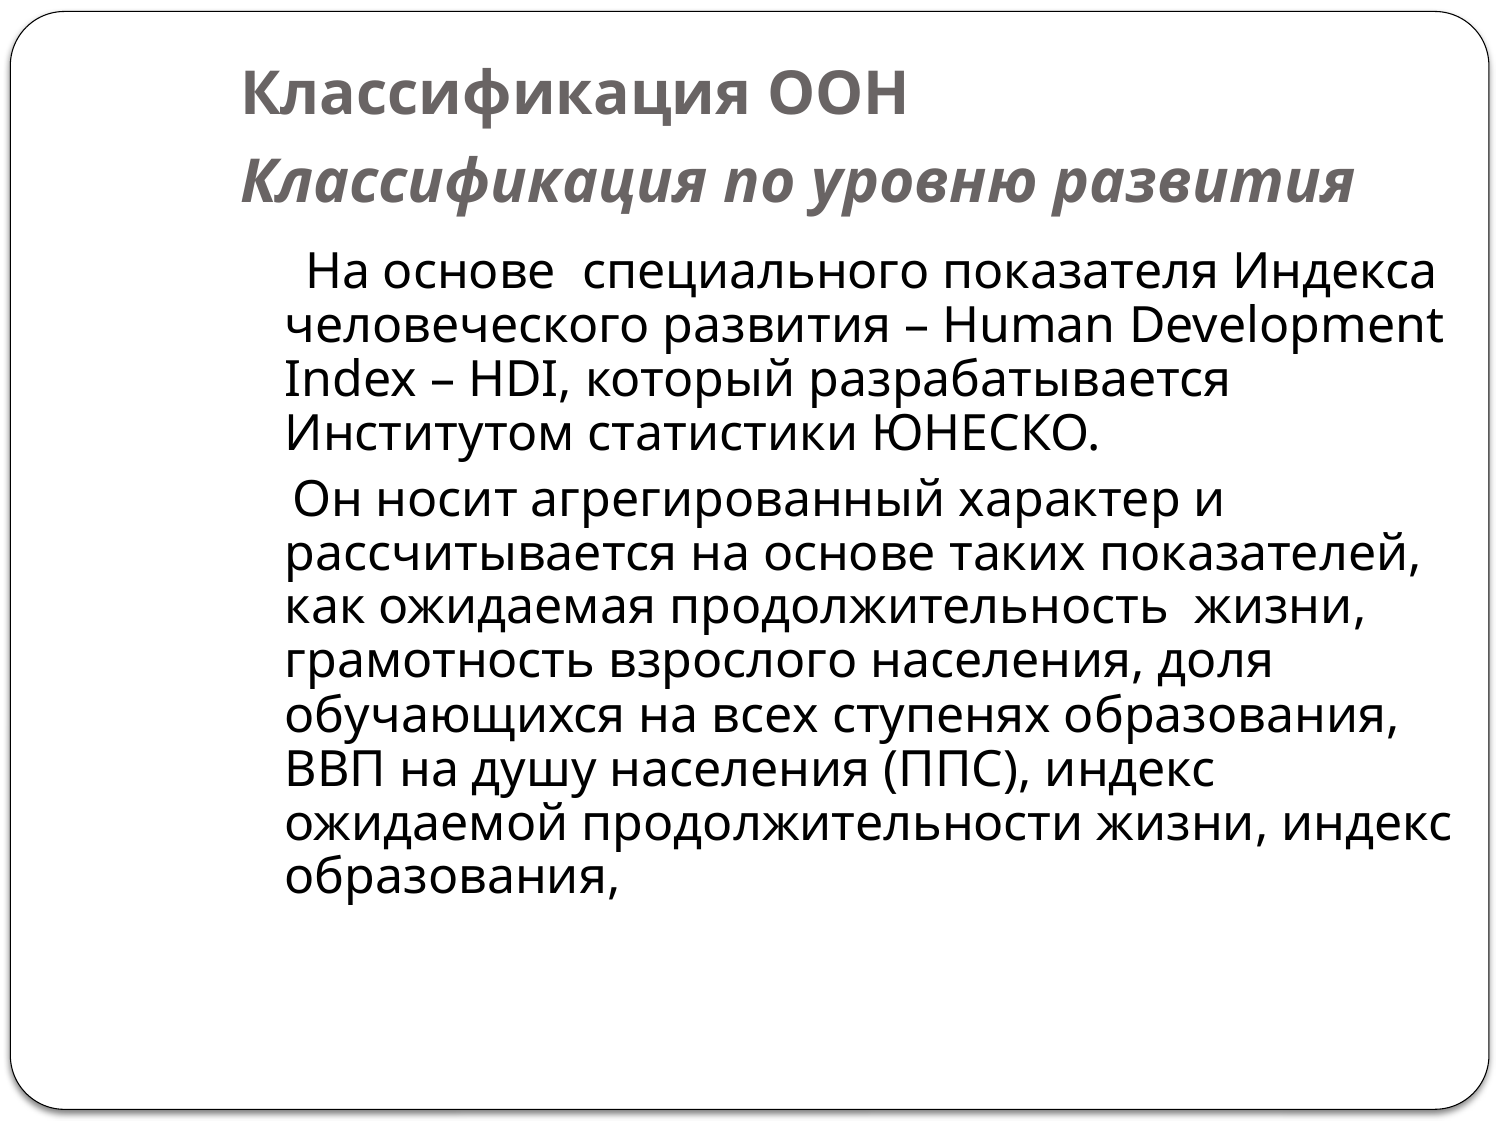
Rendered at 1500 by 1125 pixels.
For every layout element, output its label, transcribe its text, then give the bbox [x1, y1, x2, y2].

list На основе специального показателя Индекса человеческого развития – Human Development Index – HDI, который разрабатывается Институтом статистики ЮНЕСКО. Он носит агрегированный характер и рассчитывается на основе таких показателей, как ожидаемая продолжительность жизни, грамотность взрослого населения, доля обучающихся на всех ступенях образования, ВВП на душу населения (ППС), индекс ожидаемой продолжительности жизни, индекс образования, [224, 237, 1500, 988]
title Классификация ООН Классификация по уровню развития [224, 44, 1500, 233]
